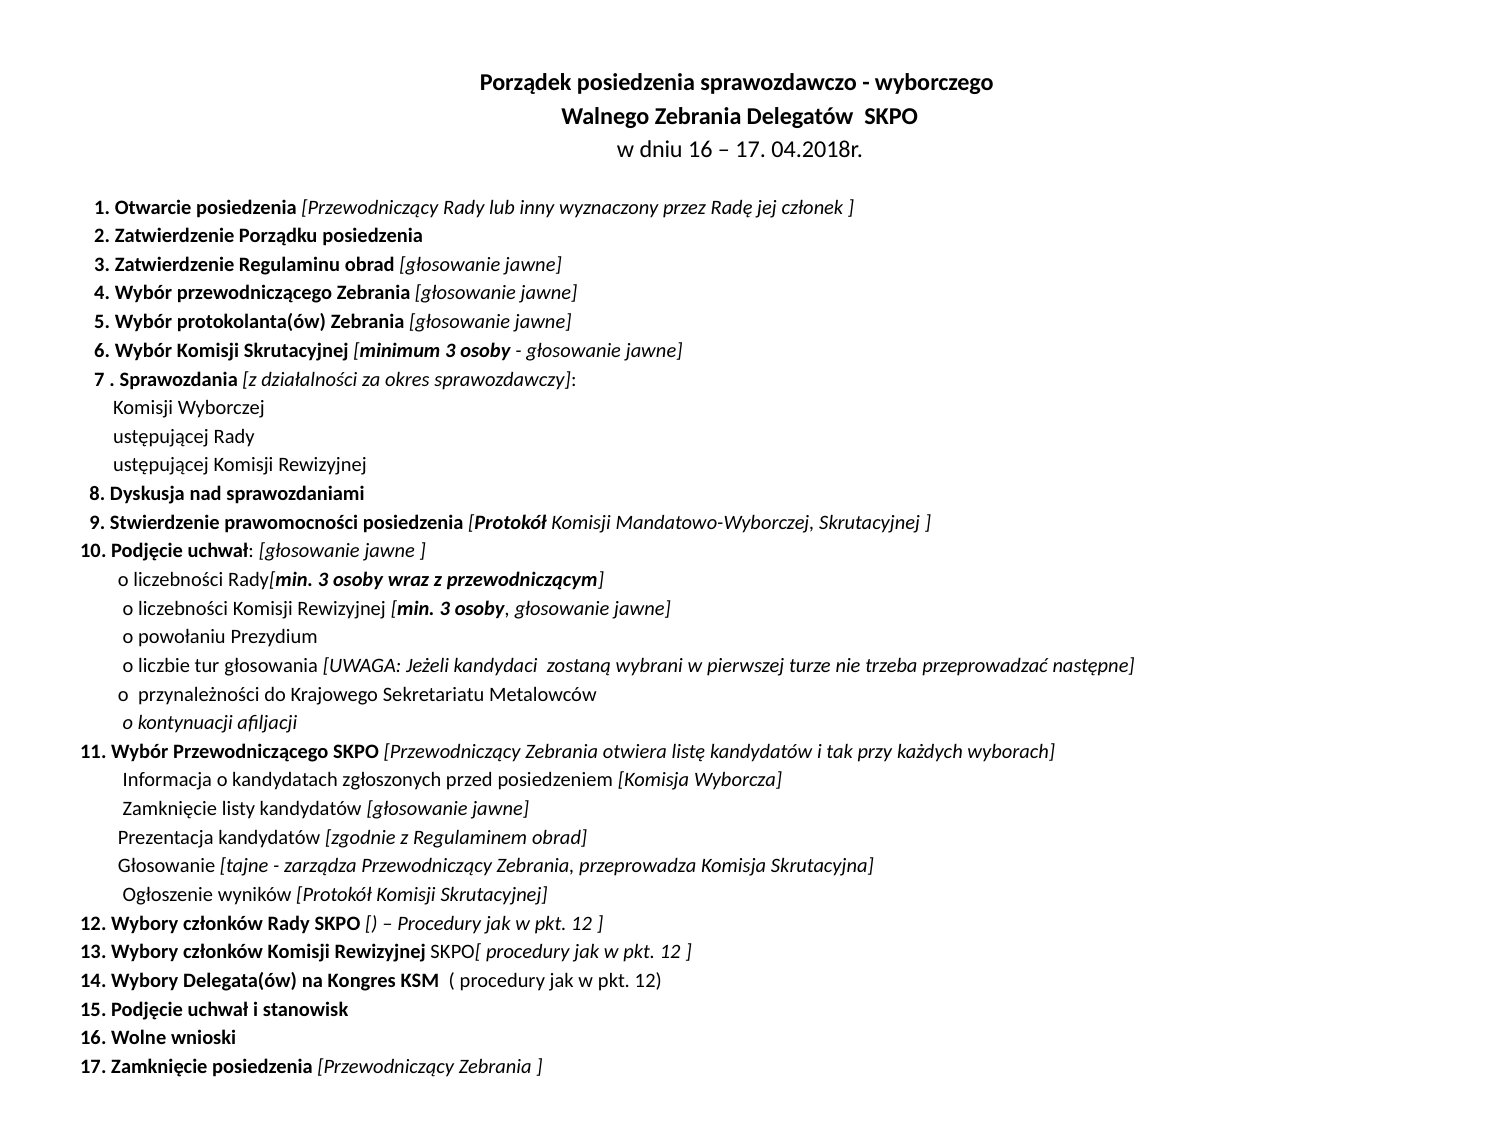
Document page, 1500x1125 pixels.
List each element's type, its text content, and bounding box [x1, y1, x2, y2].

list Porządek posiedzenia sprawozdawczo - wyborczego Walnego Zebrania Delegatów SKPO w dniu 16 – 17. 04.2018r. 1. Otwarcie posiedzenia [Przewodniczący Rady lub inny wyznaczony przez Radę jej członek ] 2. Zatwierdzenie Porządku posiedzenia 3. Zatwierdzenie Regulaminu obrad [głosowanie jawne] 4. Wybór przewodniczącego Zebrania [głosowanie jawne] 5. Wybór protokolanta(ów) Zebrania [głosowanie jawne] 6. Wybór Komisji Skrutacyjnej [minimum 3 osoby - głosowanie jawne] 7 . Sprawozdania [z działalności za okres sprawozdawczy]: Komisji Wyborczej ustępującej Rady ustępującej Komisji Rewizyjnej 8. Dyskusja nad sprawozdaniami 9. Stwierdzenie prawomocności posiedzenia [Protokół Komisji Mandatowo-Wyborczej, Skrutacyjnej ] 10. Podjęcie uchwał: [głosowanie jawne ] o liczebności Rady[min. 3 osoby wraz z przewodniczącym] o liczebności Komisji Rewizyjnej [min. 3 osoby, głosowanie jawne] o powołaniu Prezydium o liczbie tur głosowania [UWAGA: Jeżeli kandydaci zostaną wybrani w pierwszej turze nie trzeba przeprowadzać następne] o przynależności do Krajowego Sekretariatu Metalowców o kontynuacji afiljacji 11. Wybór Przewodniczącego SKPO [Przewodniczący Zebrania otwiera listę kandydatów i tak przy każdych wyborach] Informacja o kandydatach zgłoszonych przed posiedzeniem [Komisja Wyborcza] Zamknięcie listy kandydatów [głosowanie jawne] Prezentacja kandydatów [zgodnie z Regulaminem obrad] Głosowanie [tajne - zarządza Przewodniczący Zebrania, przeprowadza Komisja Skrutacyjna] Ogłoszenie wyników [Protokół Komisji Skrutacyjnej] 12. Wybory członków Rady SKPO [) – Procedury jak w pkt. 12 ] 13. Wybory członków Komisji Rewizyjnej SKPO[ procedury jak w pkt. 12 ] 14. Wybory Delegata(ów) na Kongres KSM ( procedury jak w pkt. 12) 15. Podjęcie uchwał i stanowisk 16. Wolne wnioski 17. Zamknięcie posiedzenia [Przewodniczący Zebrania ] [64, 30, 1415, 1094]
